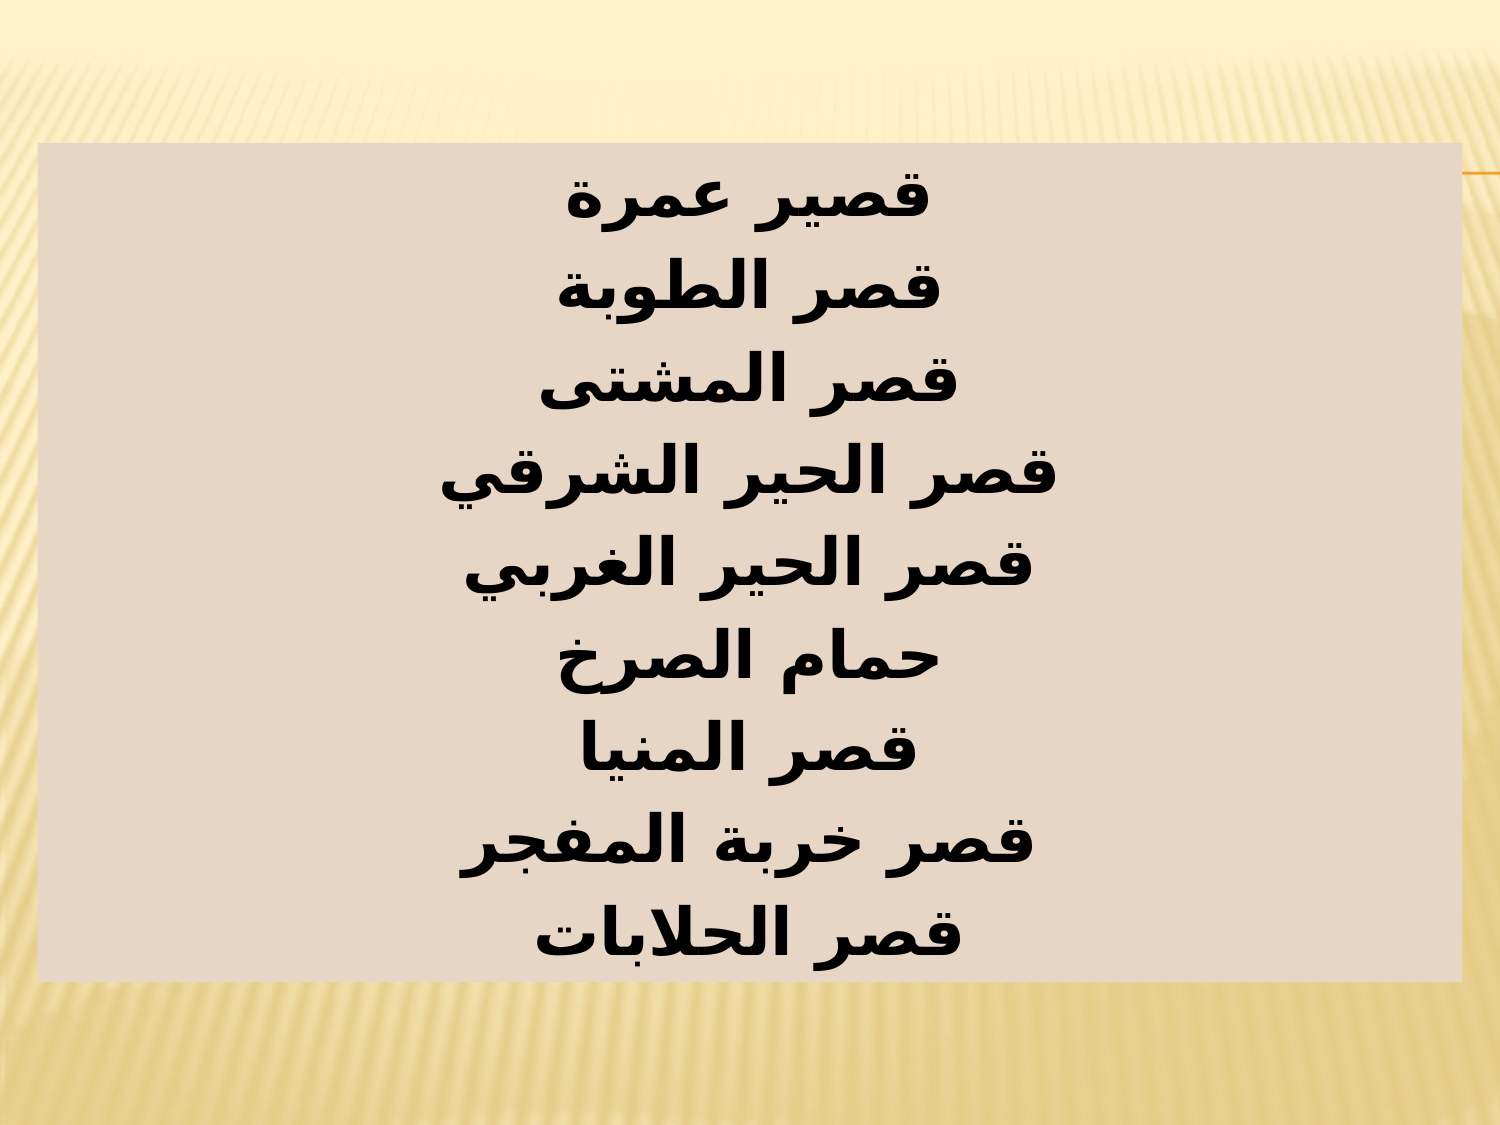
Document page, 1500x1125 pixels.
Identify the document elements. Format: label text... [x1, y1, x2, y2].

list قصير عمرة قصر الطوبة قصر المشتى قصر الحير الشرقي قصر الحير الغربي حمام الصرخ قصر المنيا قصر خربة المفجر قصر الحلابات [37, 142, 1463, 983]
